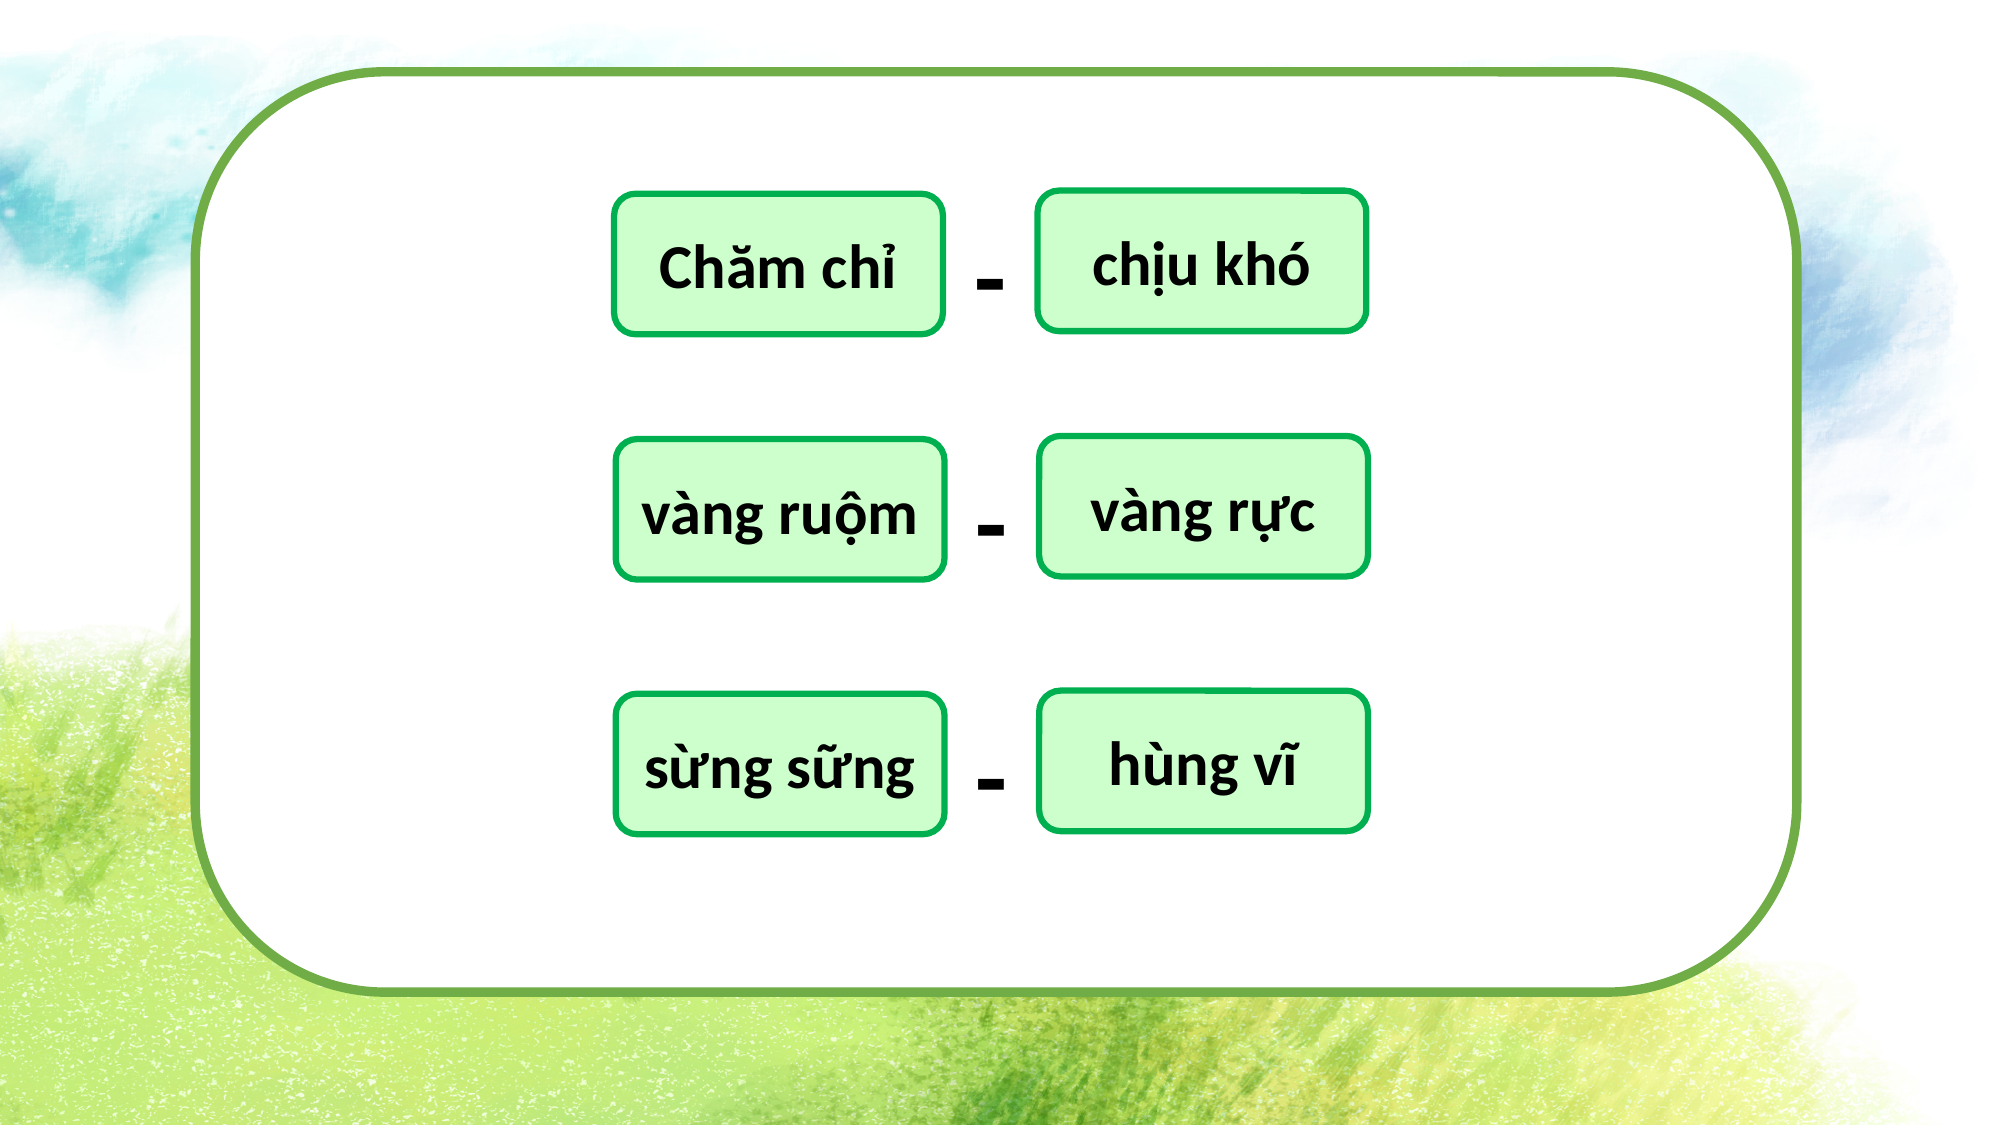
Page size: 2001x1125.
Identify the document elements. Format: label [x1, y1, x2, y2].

picture [0, 0, 2000, 1125]
text_box [615, 690, 1368, 845]
text_box [614, 190, 1367, 345]
text_box [615, 435, 1368, 590]
